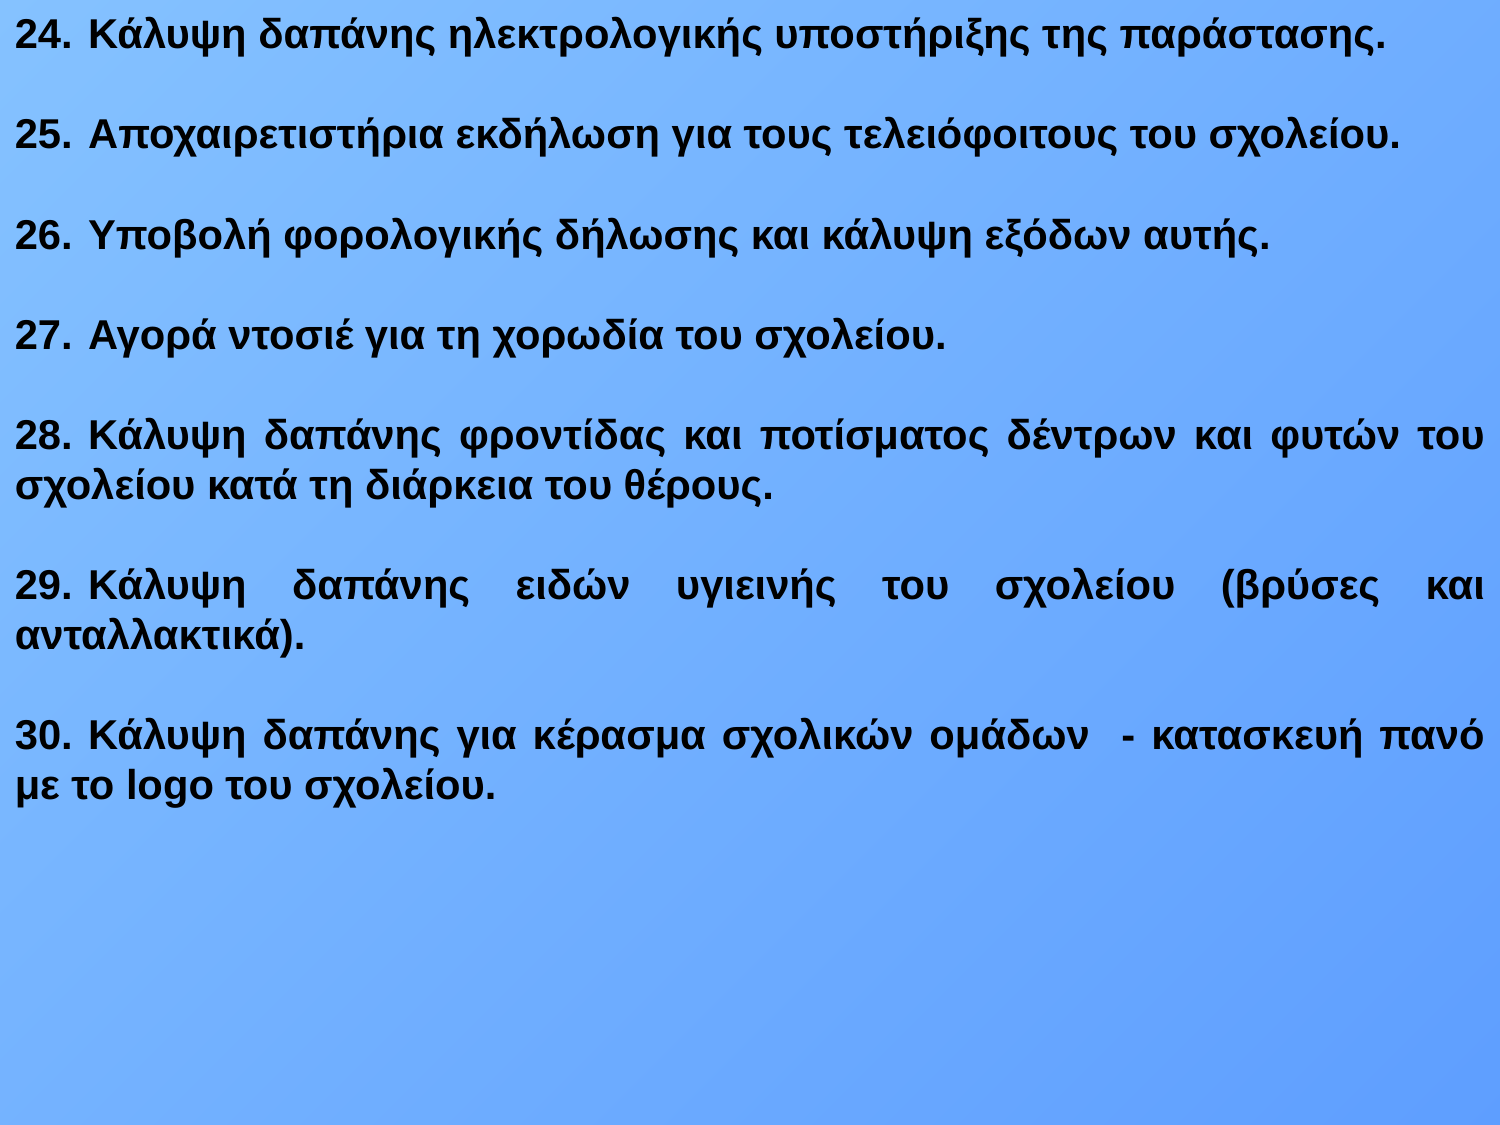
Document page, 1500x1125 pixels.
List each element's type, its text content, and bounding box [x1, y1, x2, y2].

text_box Κάλυψη δαπάνης ηλεκτρολογικής υποστήριξης της παράστασης. Αποχαιρετιστήρια εκδήλωση για τους τελειόφοιτους του σχολείου. Υποβολή φορολογικής δήλωσης και κάλυψη εξόδων αυτής. Αγορά ντοσιέ για τη χορωδία του σχολείου. Κάλυψη δαπάνης φροντίδας και ποτίσματος δέντρων και φυτών του σχολείου κατά τη διάρκεια του θέρους. Κάλυψη δαπάνης ειδών υγιεινής του σχολείου (βρύσες και ανταλλακτικά). 30. Κάλυψη δαπάνης για κέρασμα σχολικών ομάδων - κατασκευή πανό με το logo του σχολείου. [0, 0, 1500, 815]
